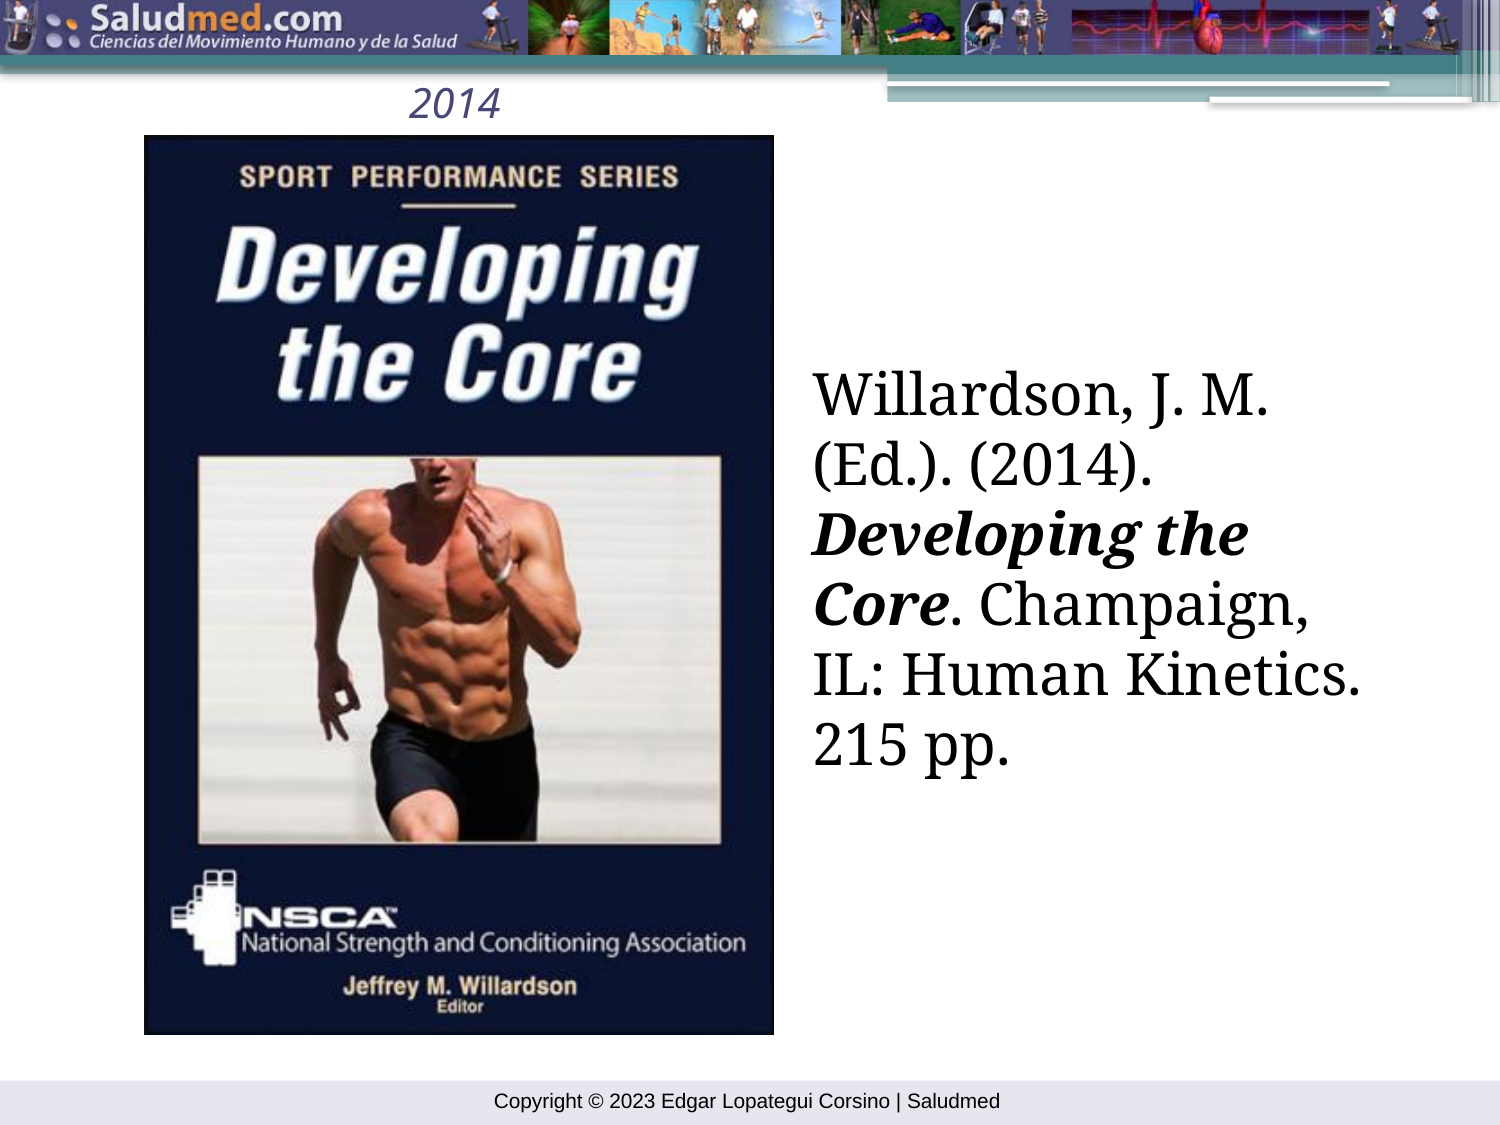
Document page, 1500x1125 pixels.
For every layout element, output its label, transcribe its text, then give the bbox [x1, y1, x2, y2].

text_box 2014 [383, 78, 526, 126]
picture [143, 135, 774, 1036]
picture [0, 0, 1460, 55]
text_box Willardson, J. M. (Ed.). (2014). Developing the Core. Champaign, IL: Human Kinetics. 215 pp. [797, 349, 1400, 799]
